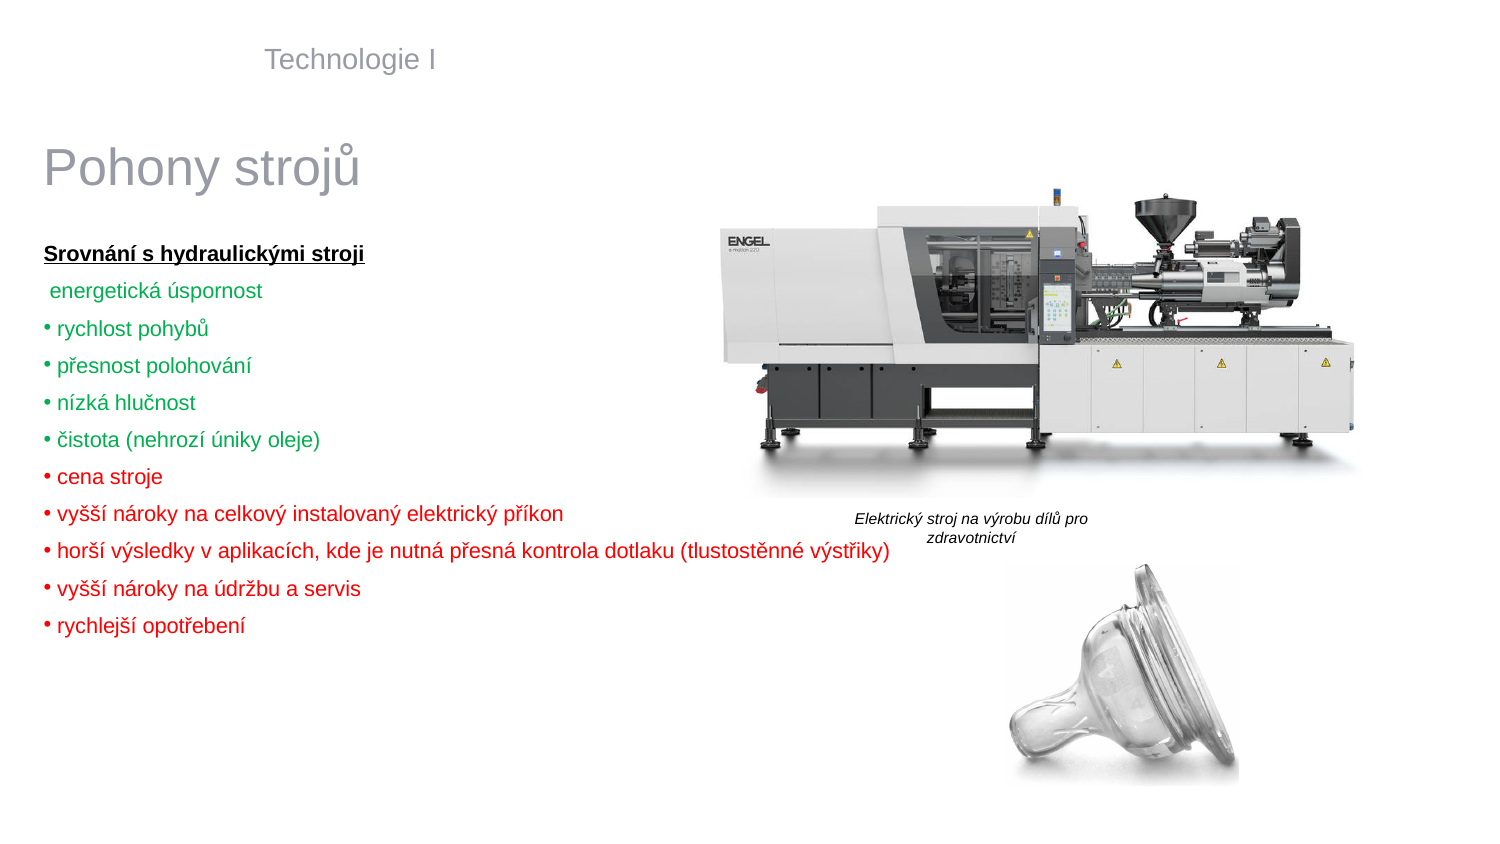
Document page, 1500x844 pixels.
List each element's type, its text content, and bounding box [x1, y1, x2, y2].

text_box Elektrický stroj na výrobu dílů pro zdravotnictví [794, 501, 1149, 554]
picture [1006, 563, 1240, 786]
text_box Srovnání s hydraulickými stroji energetická úspornost rychlost pohybů přesnost polohování nízká hlučnost čistota (nehrozí úniky oleje) cena stroje vyšší nároky na celkový instalovaný elektrický příkon horší výsledky v aplikacích, kde je nutná přesná kontrola dotlaku (tlustostěnné výstřiky) vyšší nároky na údržbu a servis rychlejší opotřebení [28, 195, 1039, 645]
picture [715, 186, 1363, 498]
text_box Pohony strojů [28, 126, 679, 221]
text_box Technologie I [249, 25, 453, 116]
